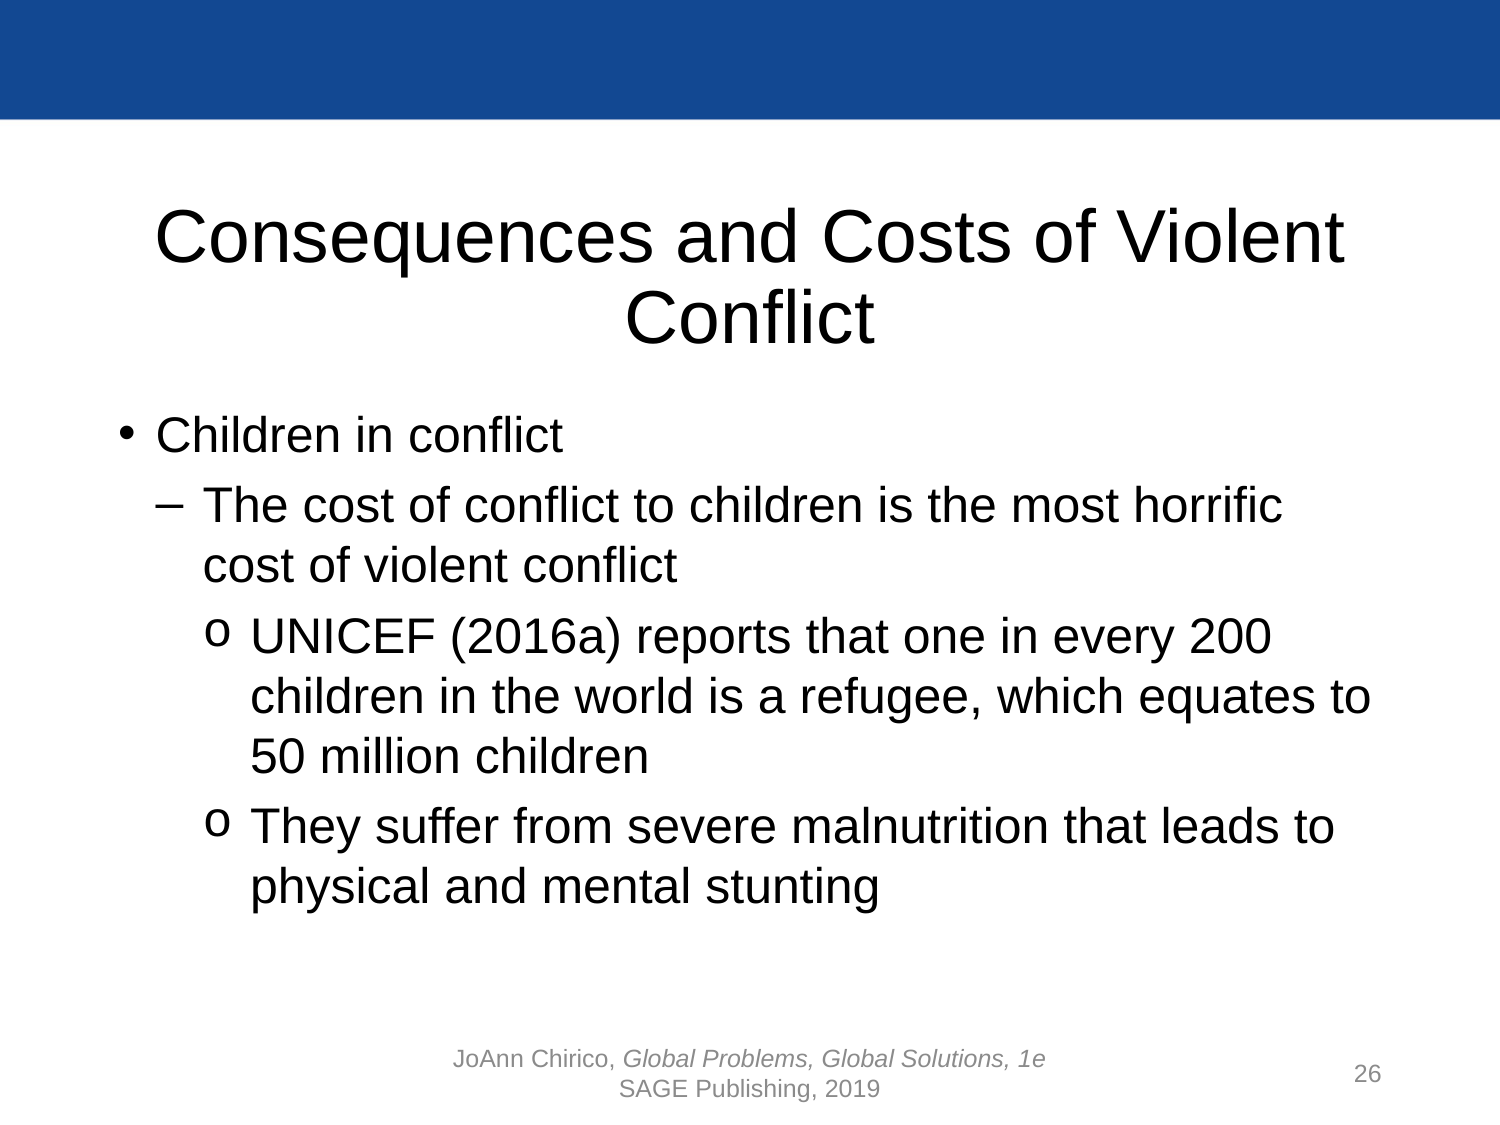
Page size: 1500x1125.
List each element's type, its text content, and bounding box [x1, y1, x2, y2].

title Consequences and Costs of Violent Conflict [103, 170, 1397, 388]
picture [0, 0, 1500, 1125]
list Children in conflict The cost of conflict to children is the most horrific cost of violent conflict UNICEF (2016a) reports that one in every 200 children in the world is a refugee, which equates to 50 million children They suffer from severe malnutrition that leads to physical and mental stunting [103, 394, 1397, 988]
slide_number 26 [1175, 1042, 1397, 1103]
footer JoAnn Chirico, Global Problems, Global Solutions, 1e SAGE Publishing, 2019 [324, 1042, 1175, 1103]
